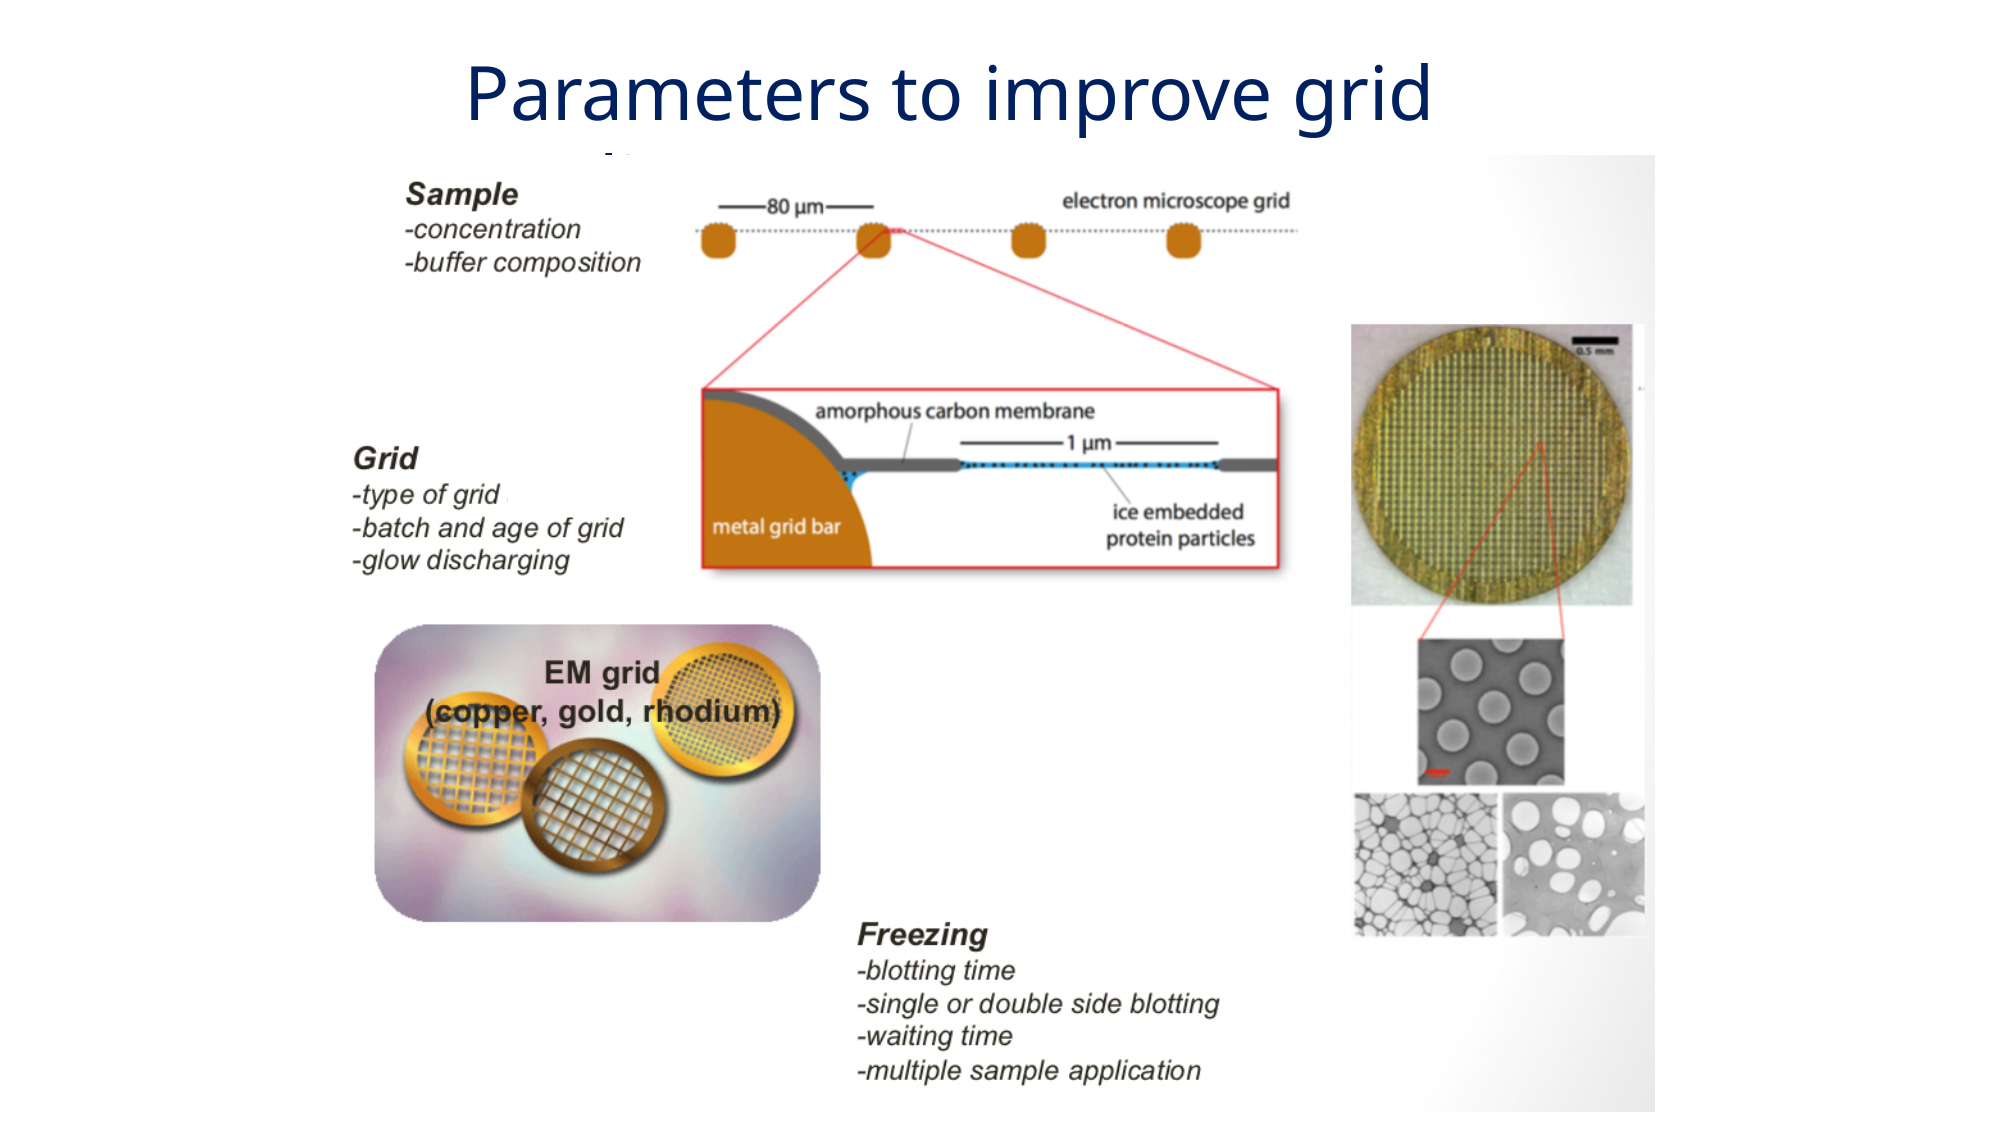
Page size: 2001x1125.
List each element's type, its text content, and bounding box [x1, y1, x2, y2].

picture [326, 155, 1655, 1112]
text_box Parameters to improve grid quality [450, 38, 1546, 155]
